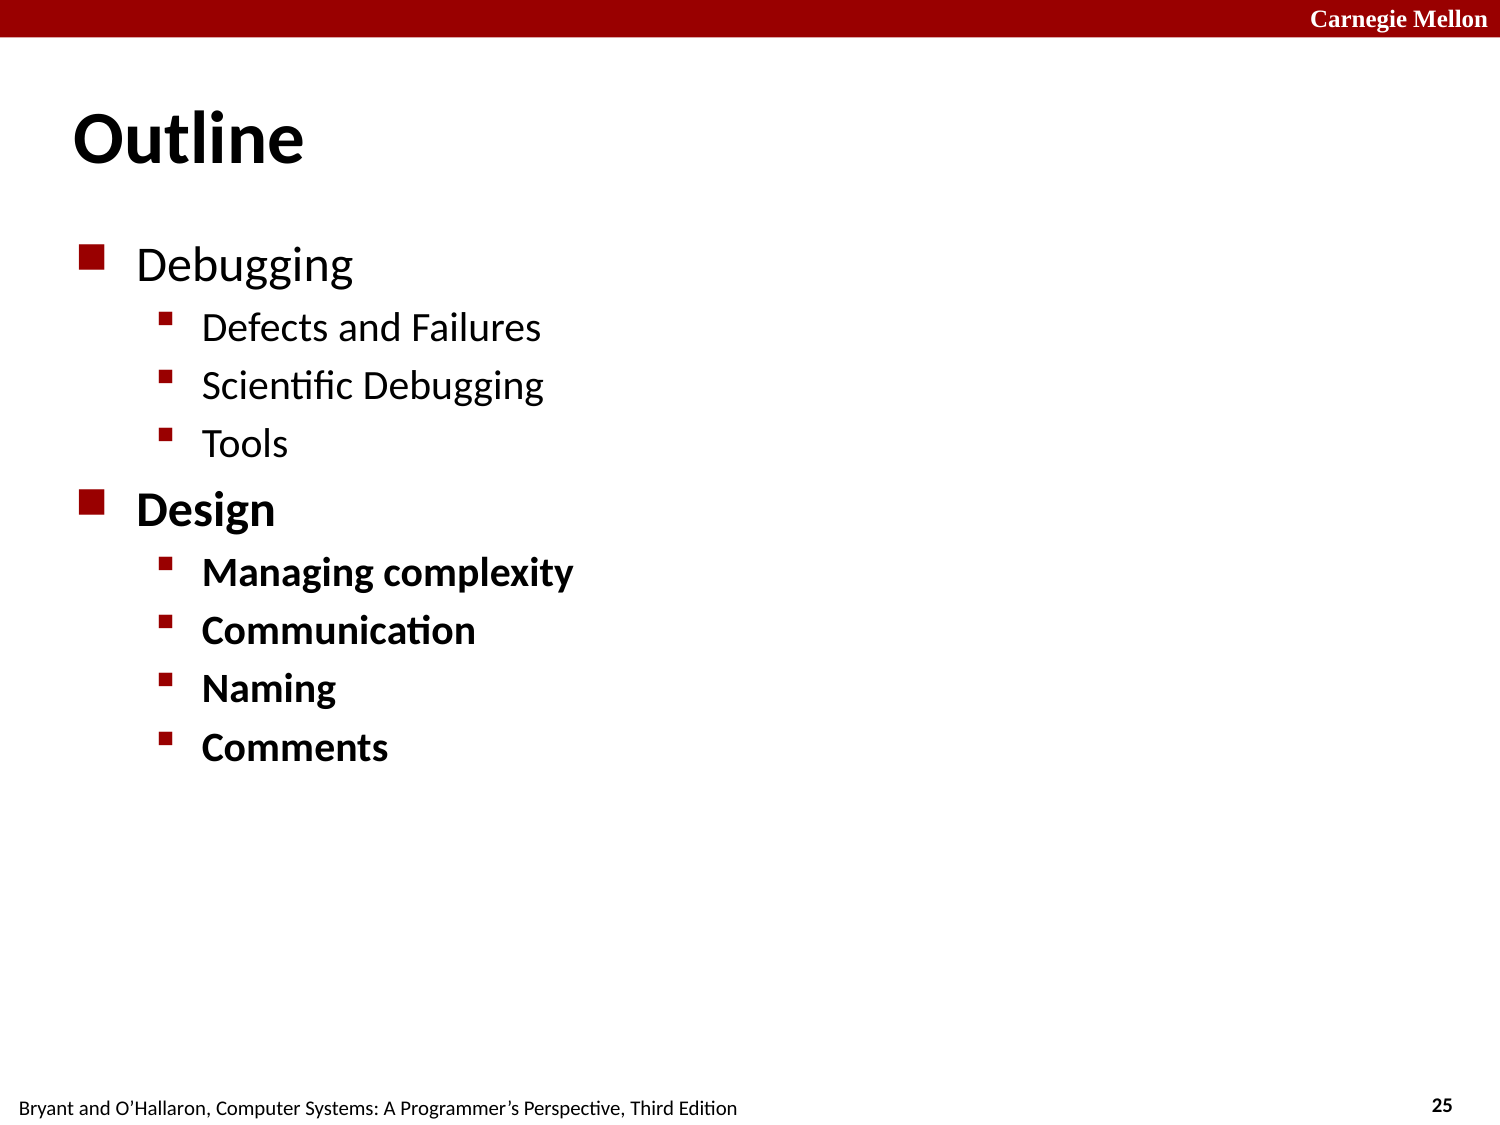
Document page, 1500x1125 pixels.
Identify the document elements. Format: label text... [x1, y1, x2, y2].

title Outline [58, 71, 1305, 197]
list Debugging Defects and Failures Scientific Debugging Tools Design Managing complexity Communication Naming Comments [64, 223, 1361, 1040]
